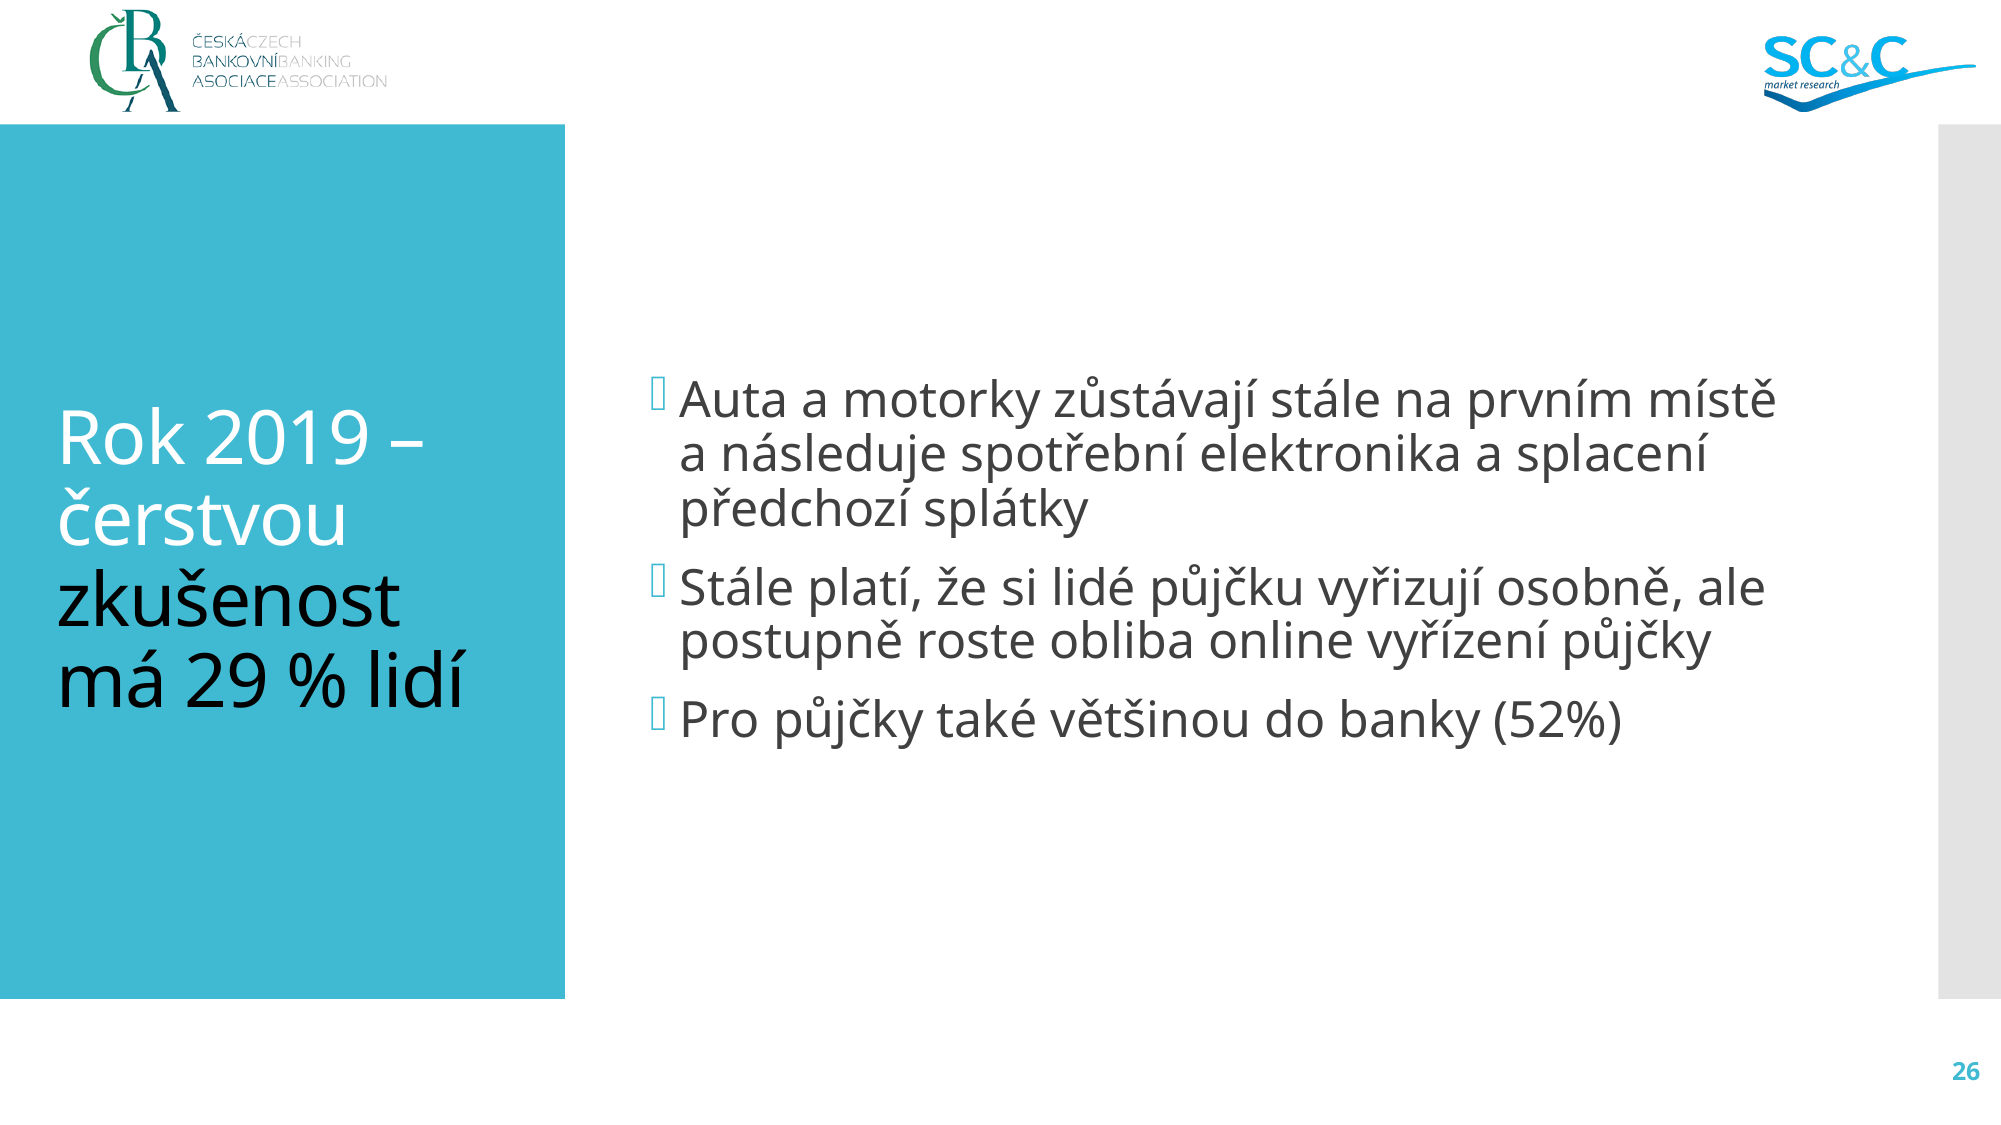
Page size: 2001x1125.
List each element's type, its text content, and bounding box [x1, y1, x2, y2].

title Rok 2019 – čerstvou zkušenost má 29 % lidí [41, 184, 525, 940]
list Auta a motorky zůstávají stále na prvním místě a následuje spotřební elektronika a splacení předchozí splátky Stále platí, že si lidé půjčku vyřizují osobně, ale postupně roste obliba online vyřízení půjčky Pro půjčky také většinou do banky (52%) [634, 141, 1835, 982]
picture [1764, 36, 1885, 112]
picture [1881, 36, 1976, 72]
picture [1764, 36, 1790, 71]
picture [41, 0, 435, 121]
slide_number 26 [1744, 1042, 1996, 1103]
picture [1812, 68, 1976, 112]
